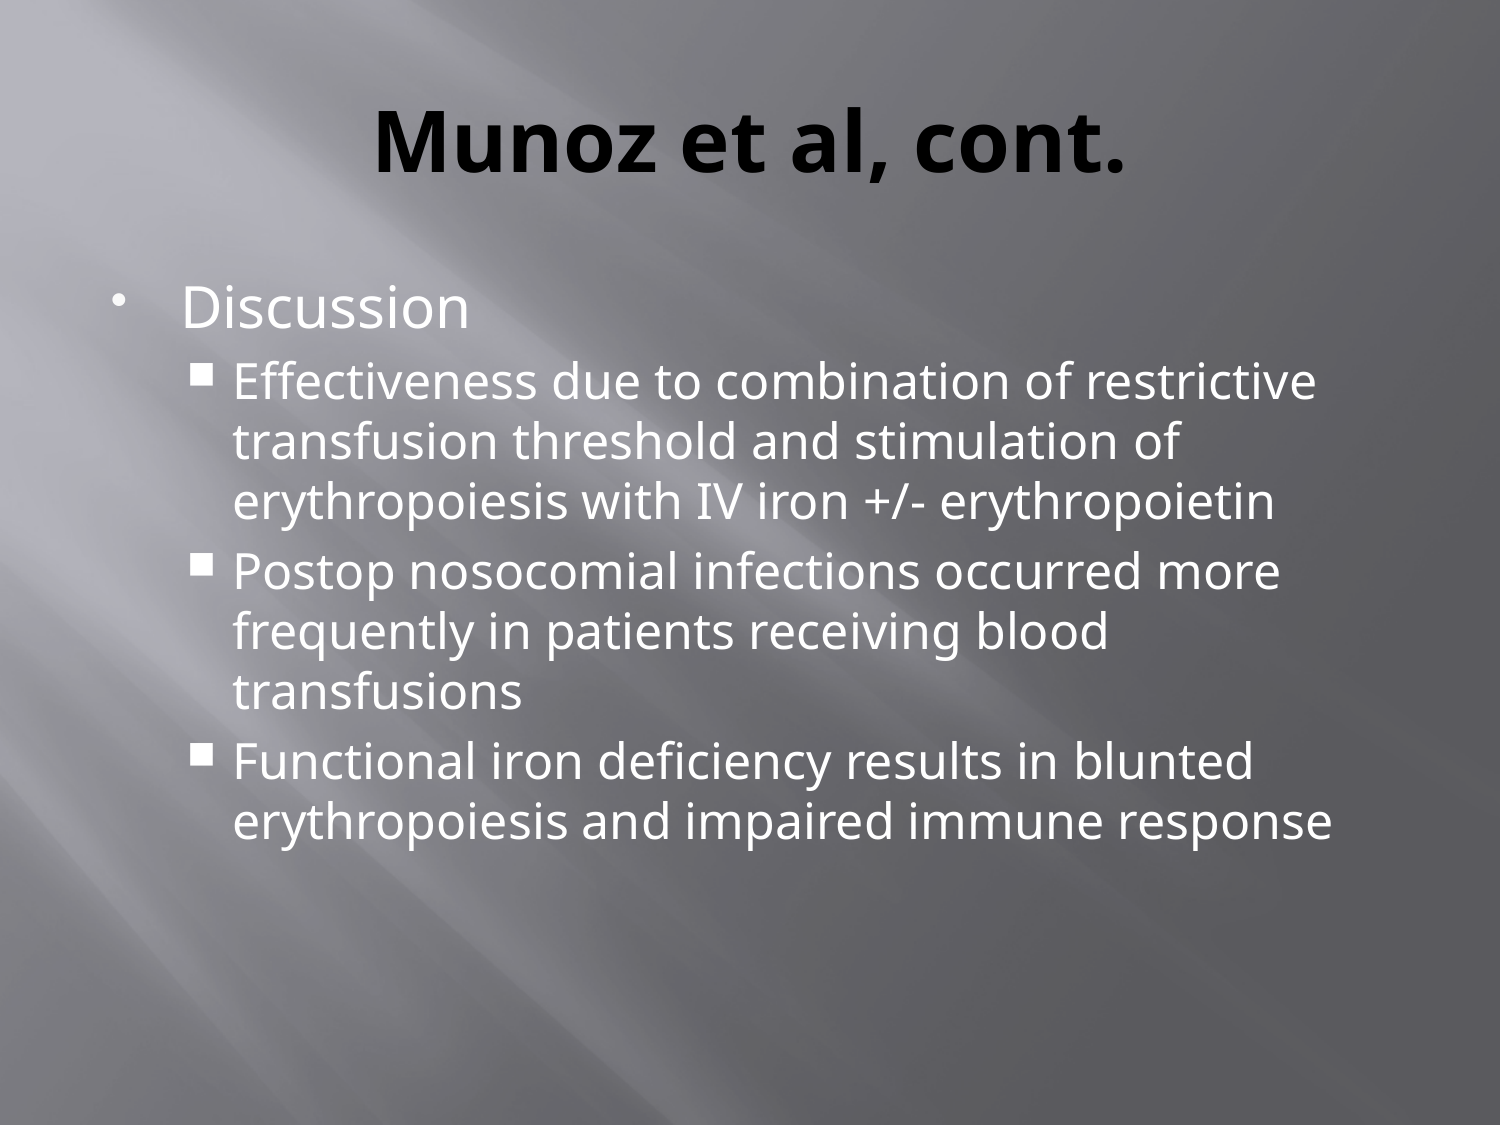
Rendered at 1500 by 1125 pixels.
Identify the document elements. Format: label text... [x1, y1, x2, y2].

title Munoz et al, cont. [75, 45, 1425, 233]
list Discussion Effectiveness due to combination of restrictive transfusion threshold and stimulation of erythropoiesis with IV iron +/- erythropoietin Postop nosocomial infections occurred more frequently in patients receiving blood transfusions Functional iron deficiency results in blunted erythropoiesis and impaired immune response [74, 262, 1426, 1036]
